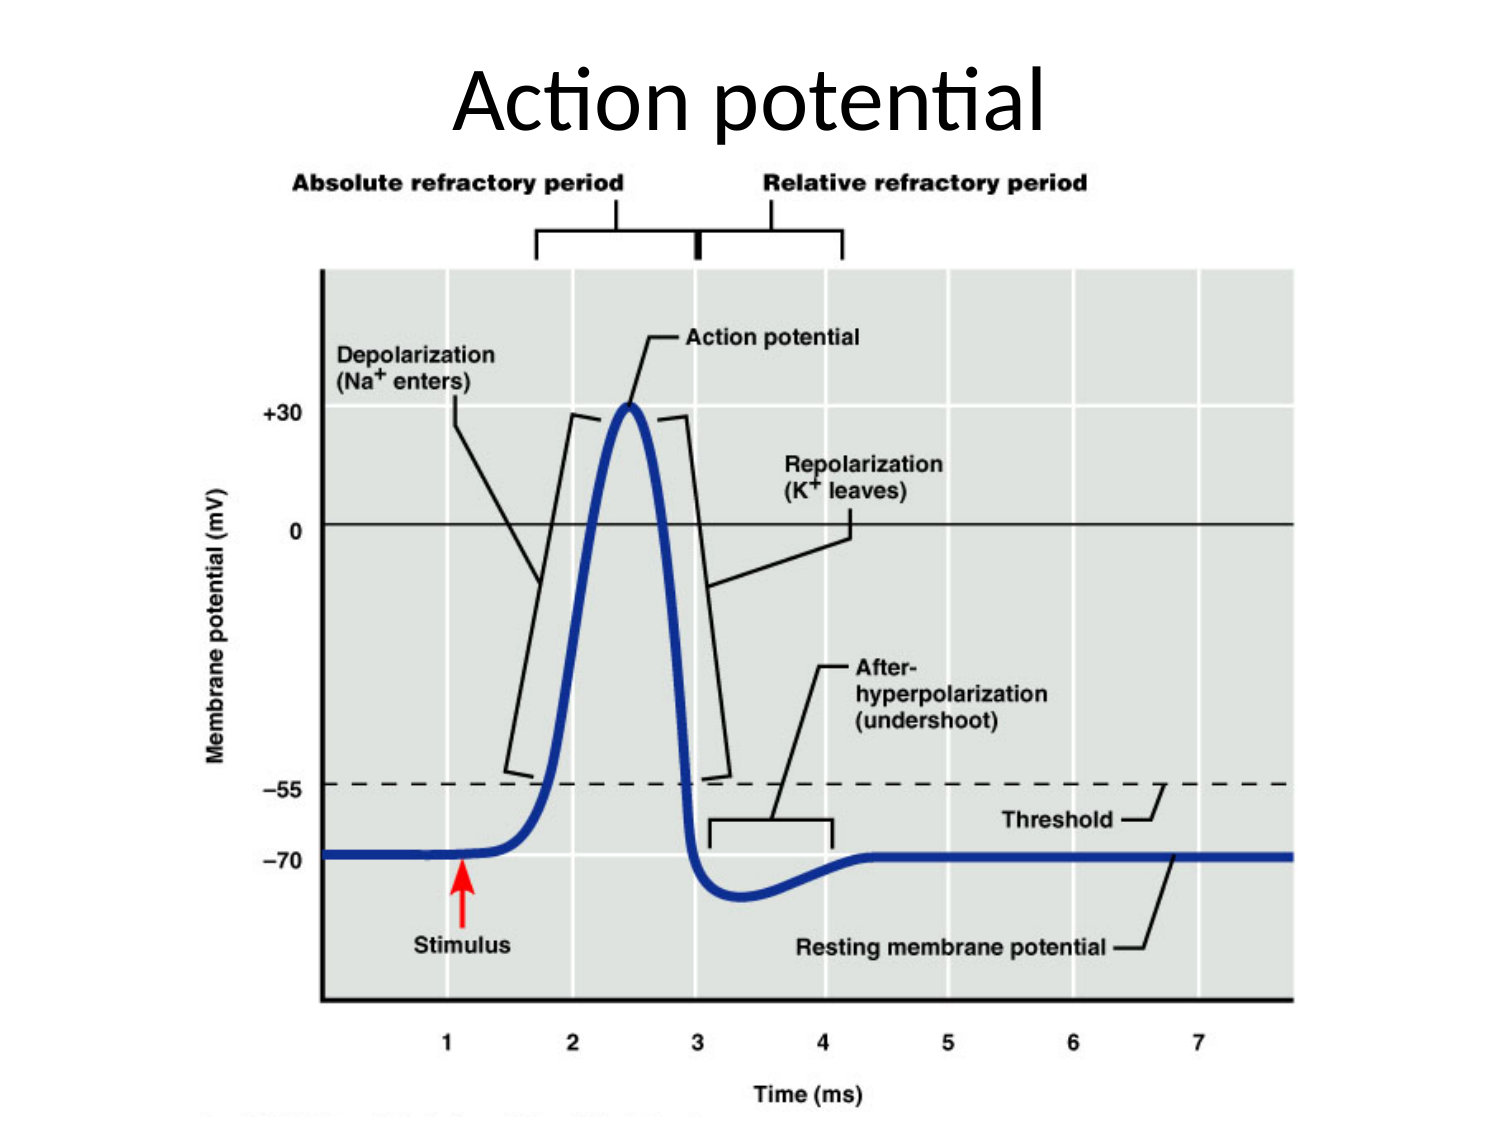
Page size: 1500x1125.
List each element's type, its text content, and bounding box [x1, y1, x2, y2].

picture [187, 162, 1313, 1117]
title Action potential [75, 0, 1425, 188]
